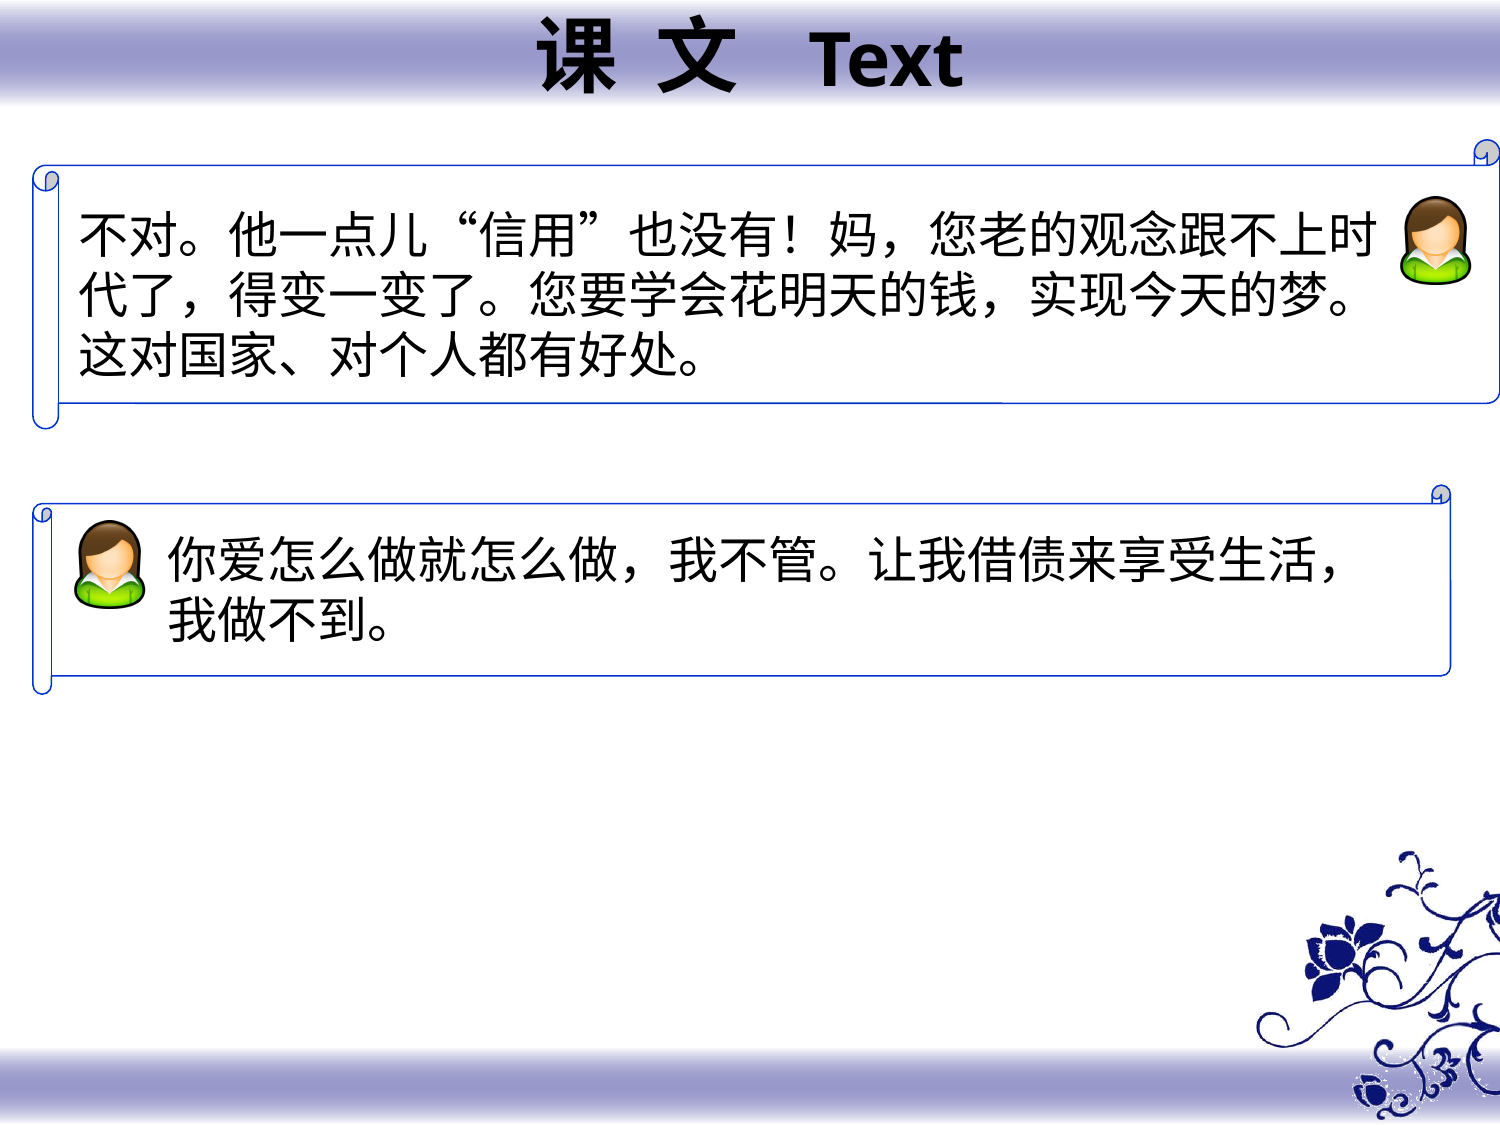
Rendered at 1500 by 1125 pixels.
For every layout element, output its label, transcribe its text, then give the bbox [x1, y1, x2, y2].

text_box [32, 485, 1451, 695]
picture [64, 520, 154, 609]
text_box 课 文 Text [0, 3, 1500, 103]
picture [1245, 840, 1500, 1125]
text_box [32, 139, 1500, 429]
text_box 不对。他一点儿“信用”也没有！妈，您老的观念跟不上时代了，得变一变了。您要学会花明天的钱，实现今天的梦。这对国家、对个人都有好处。 [64, 196, 1420, 324]
text_box 你爱怎么做就怎么做，我不管。让我借债来享受生活，我做不到。 [153, 520, 1420, 665]
picture [1391, 195, 1480, 285]
